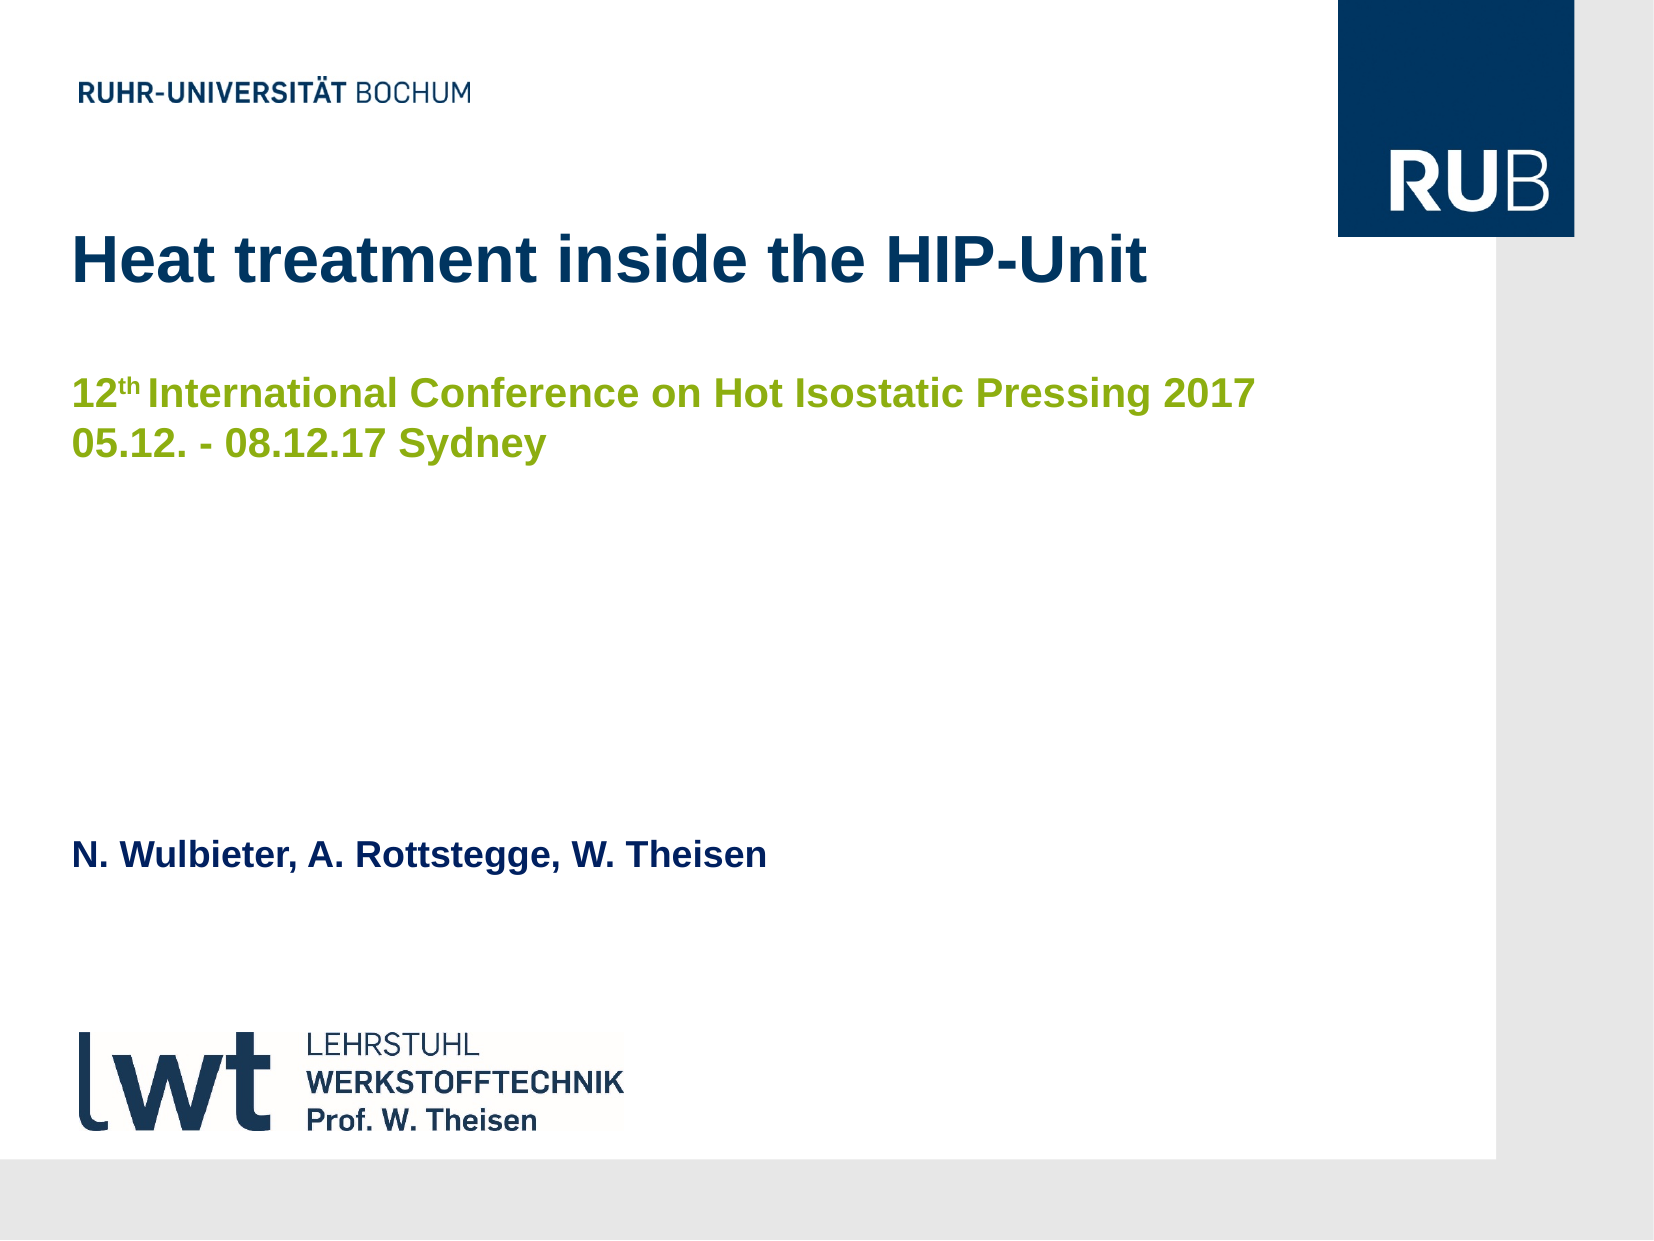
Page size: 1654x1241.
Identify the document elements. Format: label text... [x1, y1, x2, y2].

picture [79, 1032, 624, 1131]
text_box Heat treatment inside the HIP-Unit 12th International Conference on Hot Isostatic Pressing 2017 05.12. - 08.12.17 Sydney N. Wulbieter, A. Rottstegge, W. Theisen [71, 215, 1339, 876]
picture [1338, 0, 1575, 237]
picture [79, 76, 470, 103]
